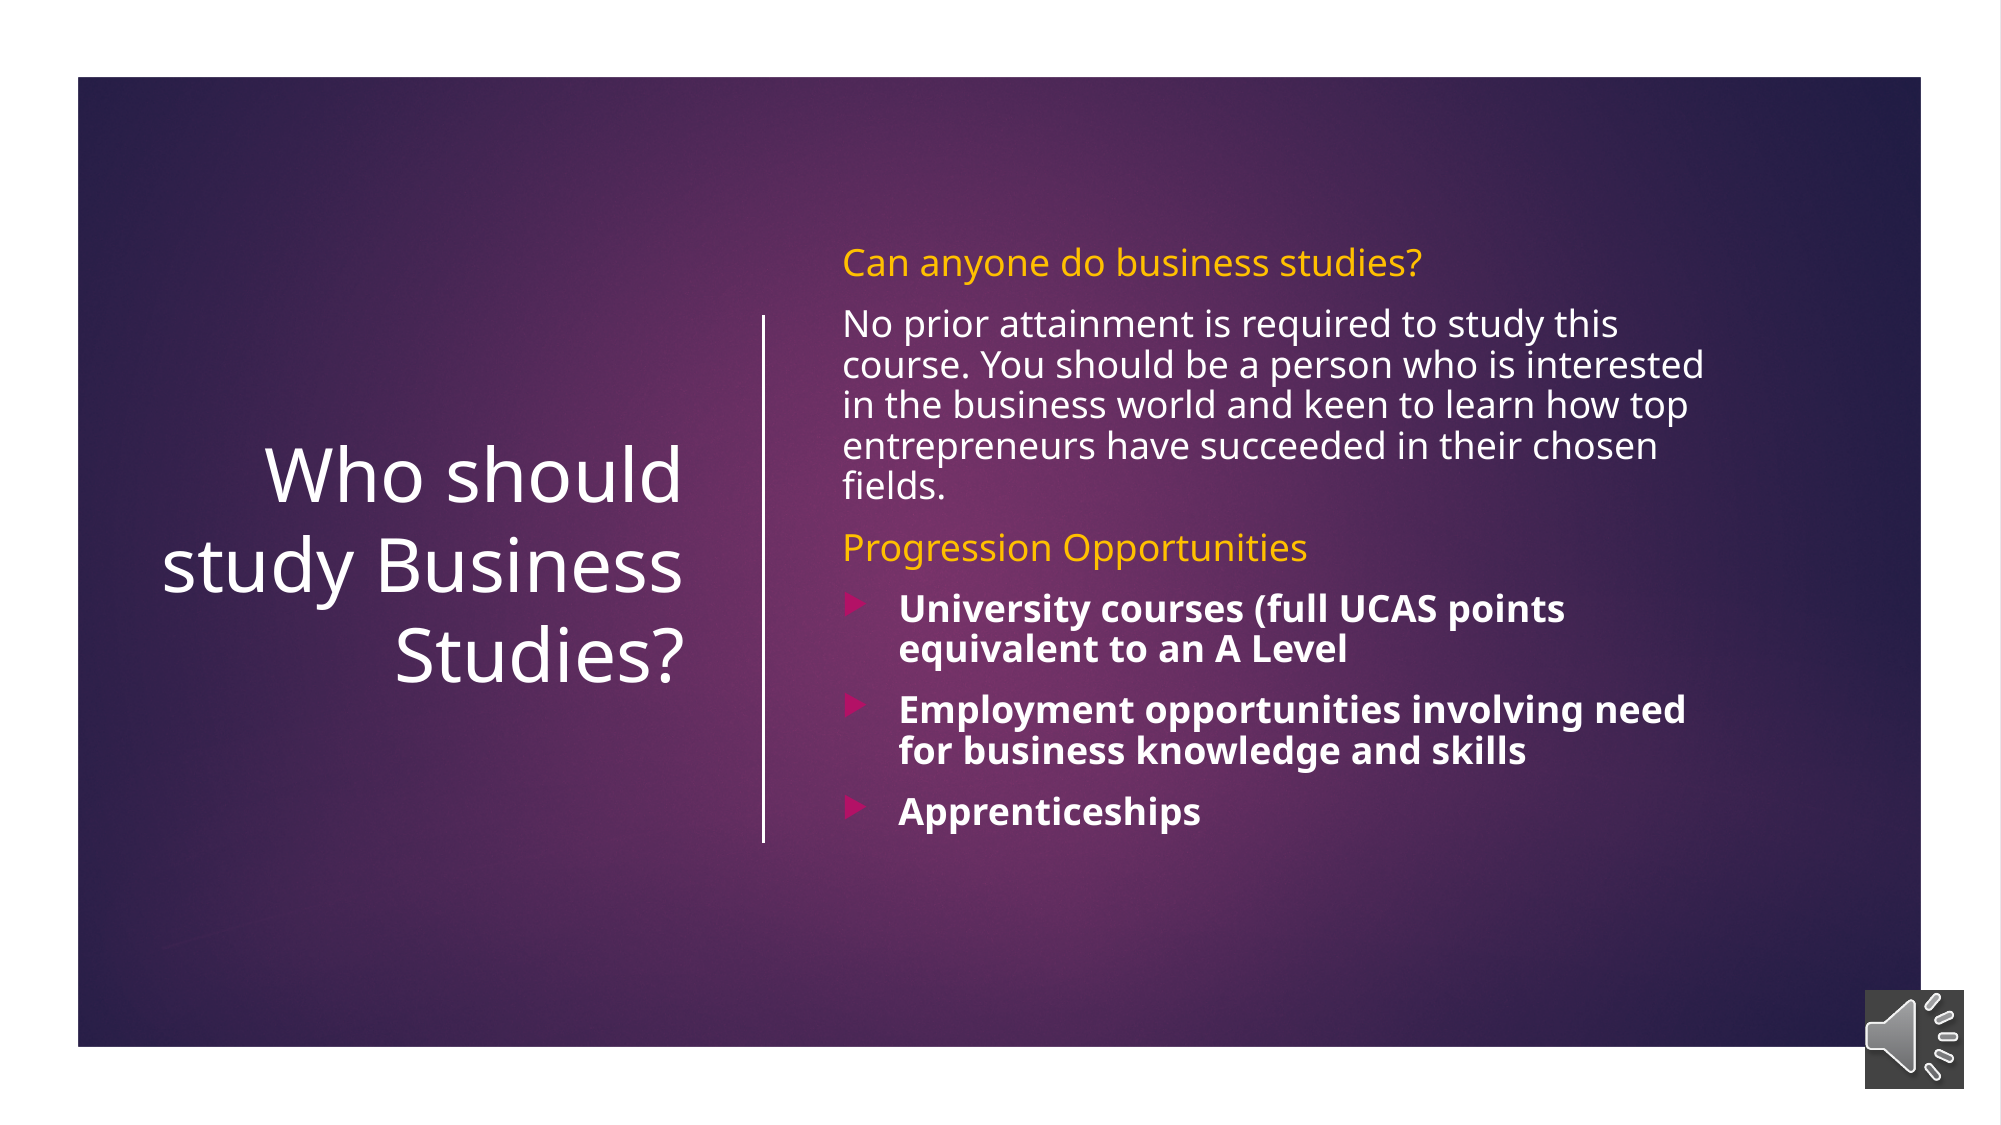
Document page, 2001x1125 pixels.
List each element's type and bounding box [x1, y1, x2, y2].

picture [1864, 989, 1965, 1090]
text_box [0, 0, 2000, 1125]
